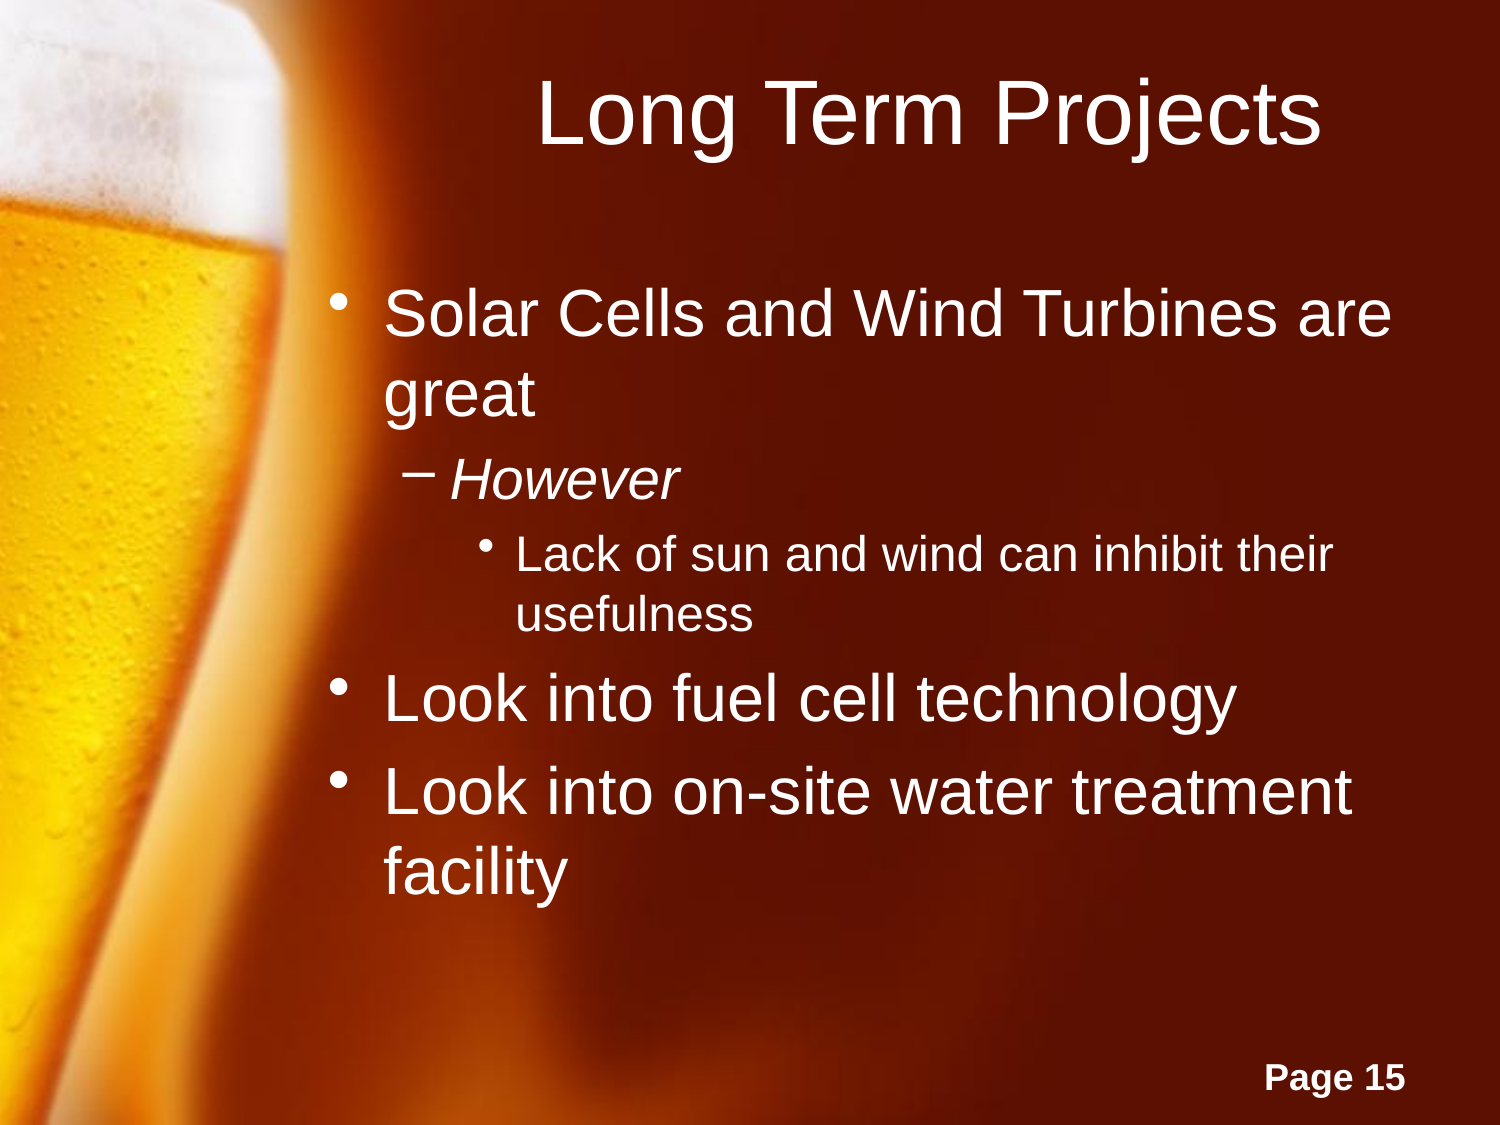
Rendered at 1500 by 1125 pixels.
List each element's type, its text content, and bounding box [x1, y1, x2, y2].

list Solar Cells and Wind Turbines are great However Lack of sun and wind can inhibit their usefulness Look into fuel cell technology Look into on-site water treatment facility [312, 262, 1500, 1005]
title Long Term Projects [360, 45, 1500, 233]
picture [0, 0, 1500, 1125]
